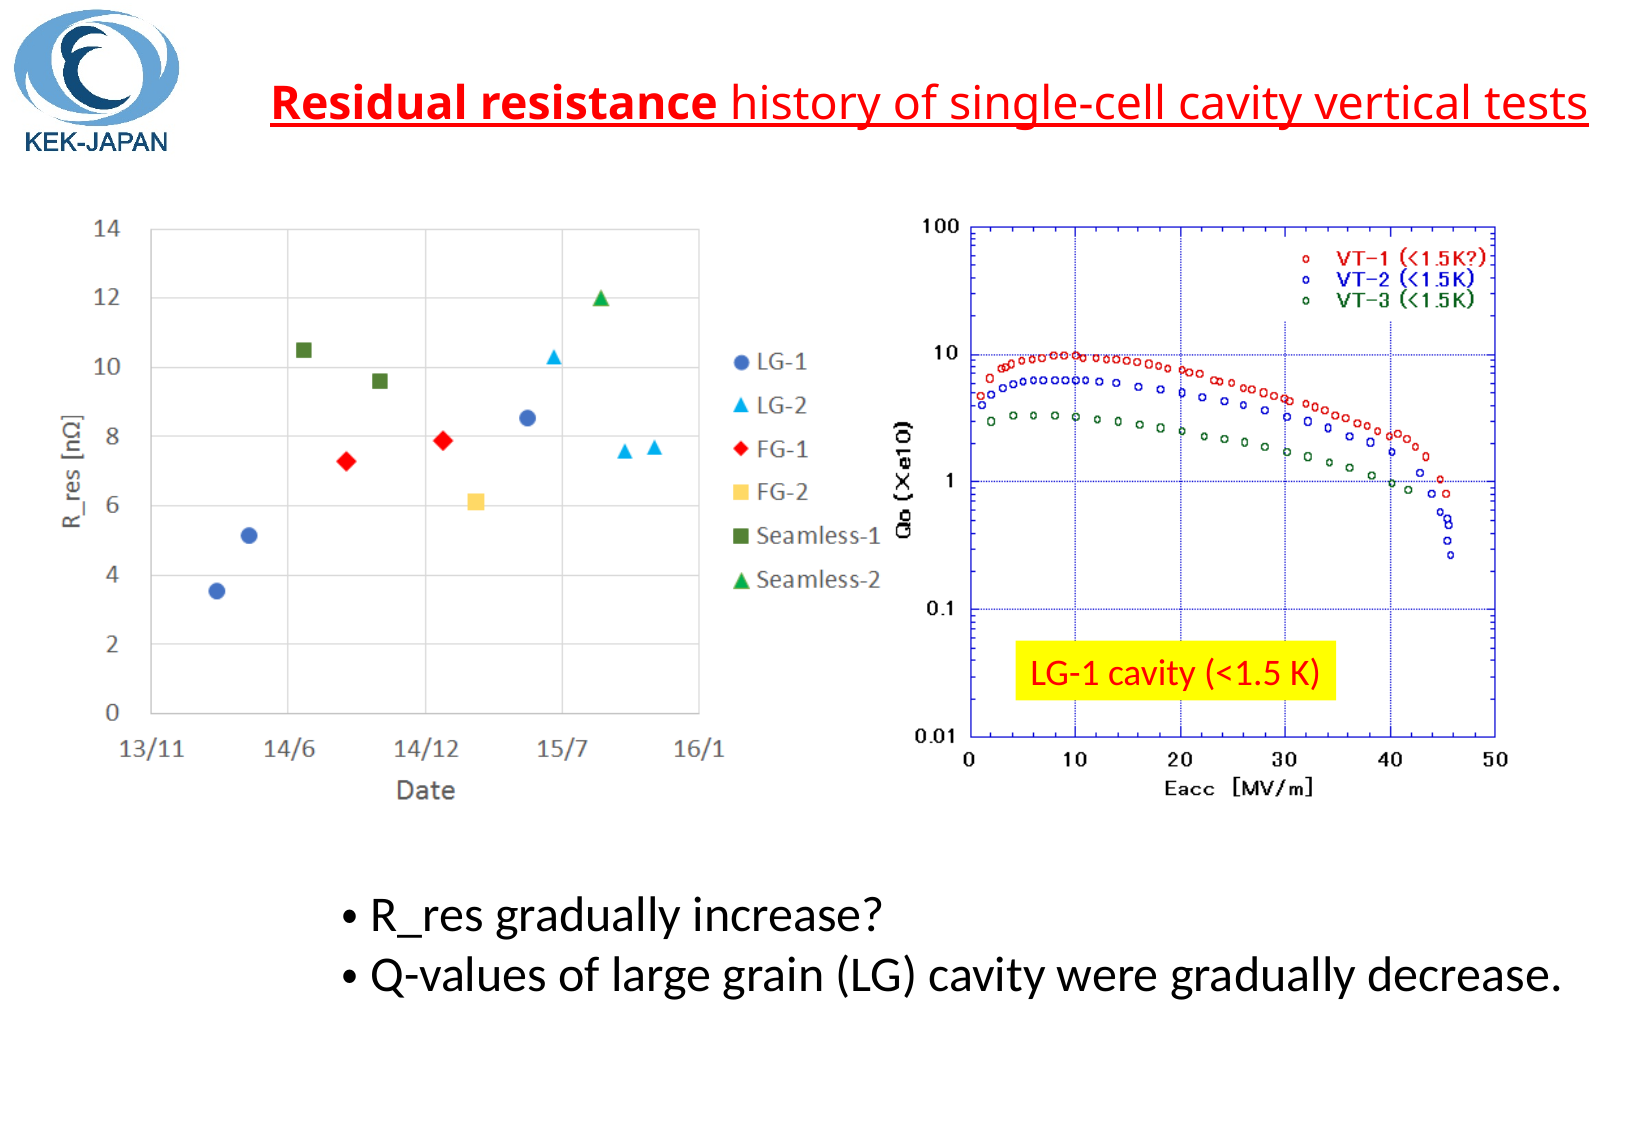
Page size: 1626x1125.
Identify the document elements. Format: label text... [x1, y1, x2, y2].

text_box ・R_res gradually increase? ・Q-values of large grain (LG) cavity were gradually decrease. [327, 873, 1579, 1009]
title Residual resistance history of single-cell cavity vertical tests [255, 43, 1625, 163]
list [41, 207, 888, 819]
picture [0, 3, 190, 158]
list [887, 207, 1514, 807]
